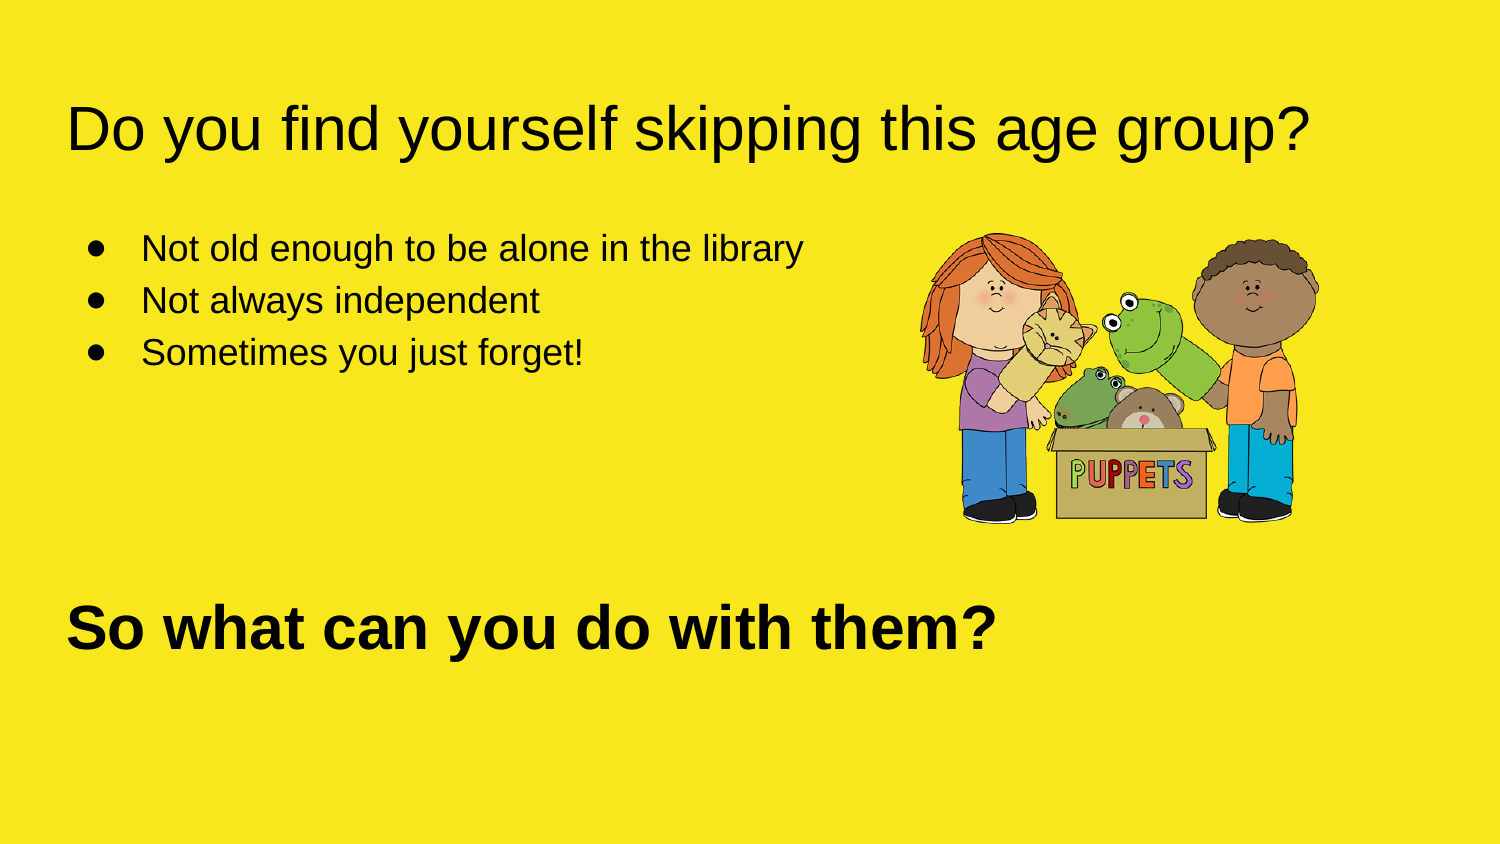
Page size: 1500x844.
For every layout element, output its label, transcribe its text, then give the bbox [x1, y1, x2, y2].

list Not old enough to be alone in the library Not always independent Sometimes you just forget! So what can you do with them? [51, 202, 1449, 750]
title Do you find yourself skipping this age group? [51, 72, 1449, 167]
picture [919, 233, 1319, 525]
